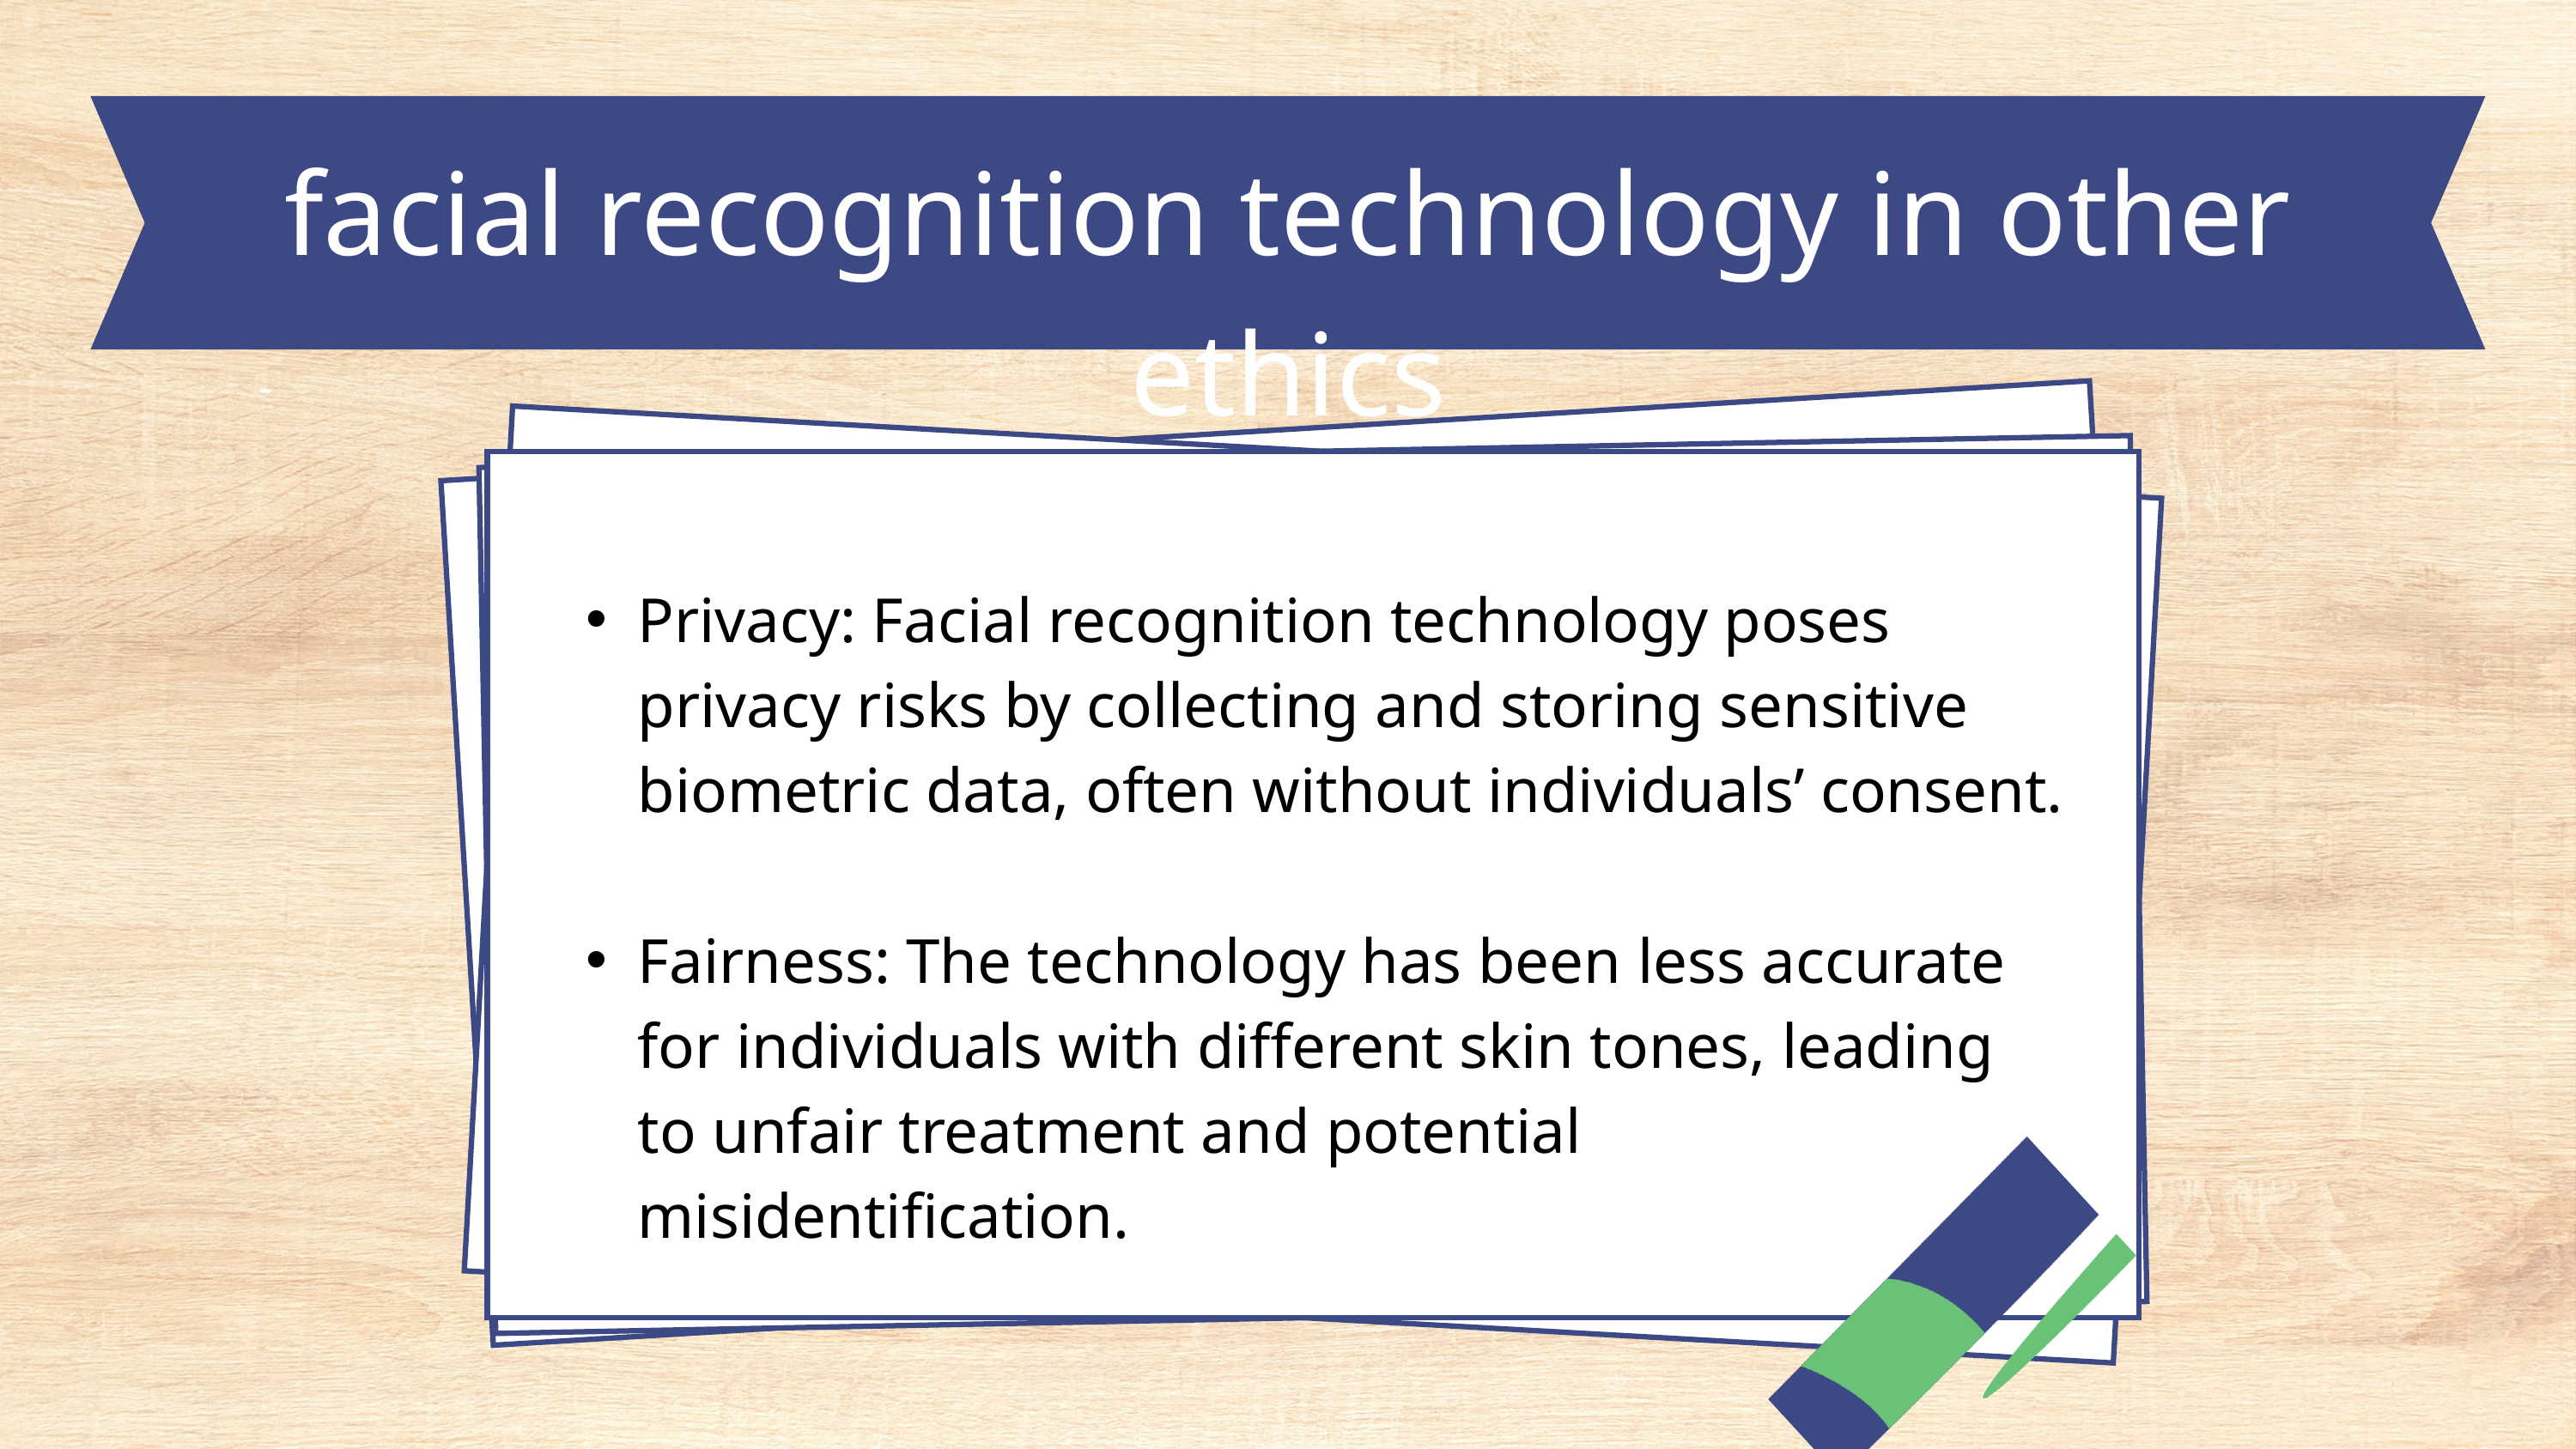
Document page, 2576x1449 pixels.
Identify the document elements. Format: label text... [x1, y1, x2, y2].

text_box [0, 0, 2576, 1449]
text_box facial recognition technology in other ethics [144, 360, 2432, 439]
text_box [90, 95, 2486, 350]
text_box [440, 380, 2232, 1449]
